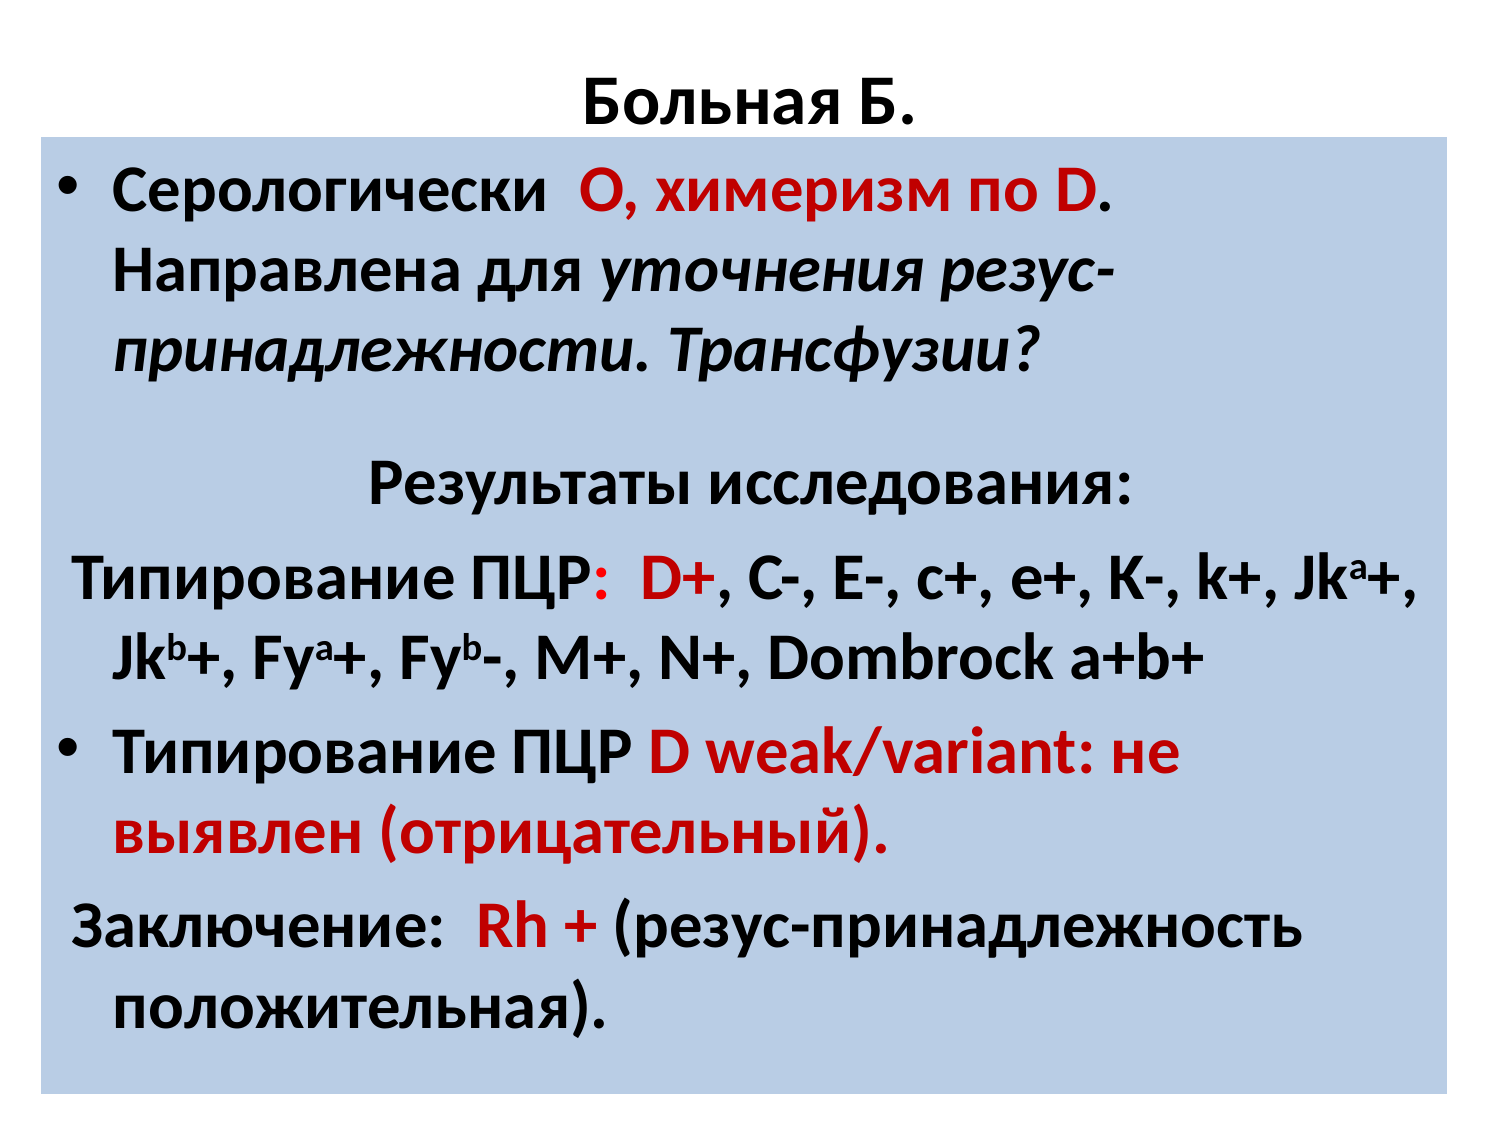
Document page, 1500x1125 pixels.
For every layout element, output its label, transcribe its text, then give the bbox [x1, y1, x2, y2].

title Больная Б. [75, 45, 1425, 137]
list Серологически О, химеризм по D. Направлена для уточнения резус-принадлежности. Трансфузии? Результаты исследования: Типирование ПЦР: D+, C-, E-, c+, e+, K-, k+, Jka+, Jkb+, Fya+, Fyb-, M+, N+, Dombrock a+b+ Типирование ПЦР D weak/variant: не выявлен (отрицательный). Заключение: Rh + (резус-принадлежность положительная). [41, 137, 1447, 1094]
